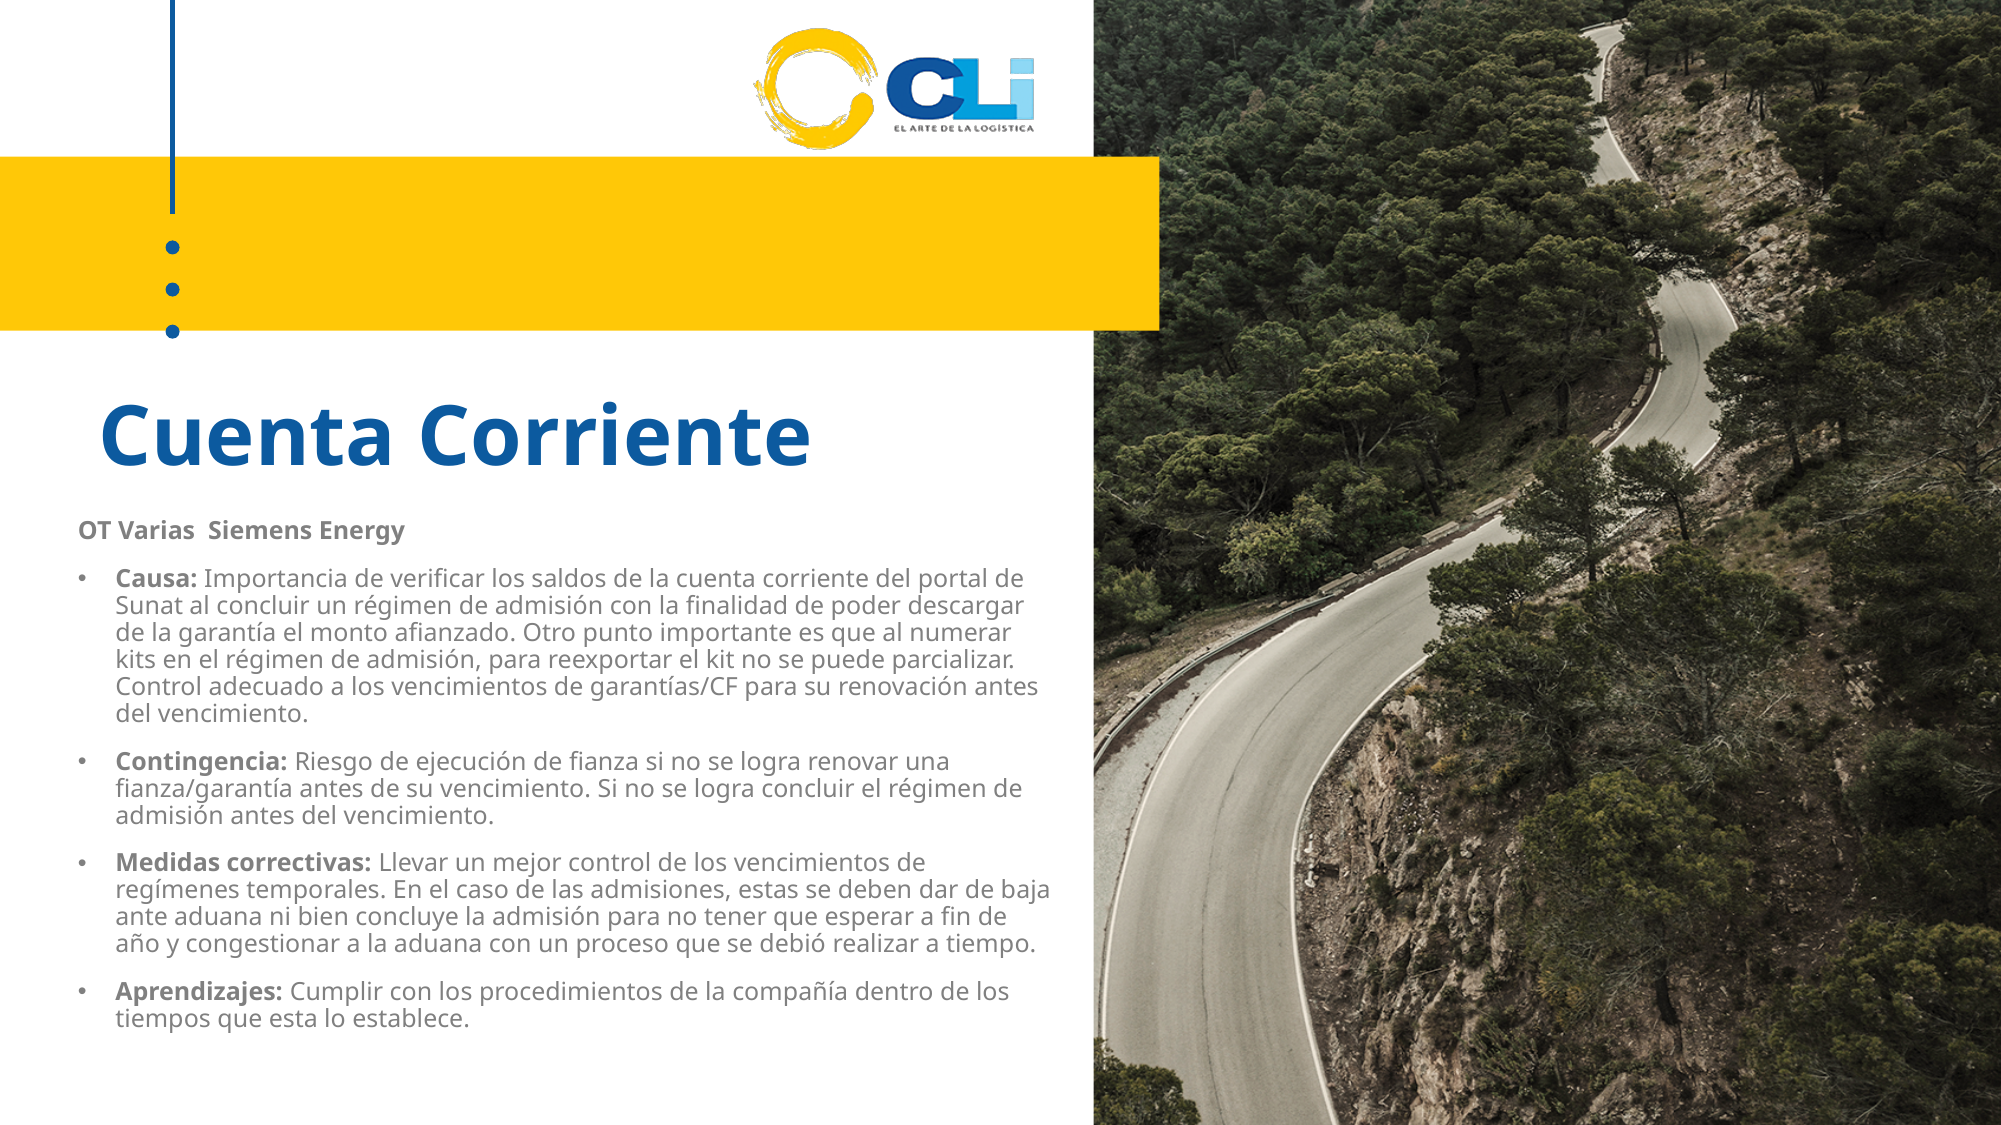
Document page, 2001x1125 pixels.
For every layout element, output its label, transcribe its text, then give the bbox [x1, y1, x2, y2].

text_box Cuenta Corriente [83, 324, 1093, 499]
picture [1093, 0, 2001, 1125]
picture [753, 28, 1034, 150]
text_box [0, 156, 1093, 331]
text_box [165, 240, 180, 339]
text_box OT Varias Siemens Energy Causa: Importancia de verificar los saldos de la cuenta corriente del portal de Sunat al concluir un régimen de admisión con la finalidad de poder descargar de la garantía el monto afianzado. Otro punto importante es que al numerar kits en el régimen de admisión, para reexportar el kit no se puede parcializar. Control adecuado a los vencimientos de garantías/CF para su renovación antes del vencimiento. Contingencia: Riesgo de ejecución de fianza si no se logra renovar una fianza/garantía antes de su vencimiento. Si no se logra concluir el régimen de admisión antes del vencimiento. Medidas correctivas: Llevar un mejor control de los vencimientos de regímenes temporales. En el caso de las admisiones, estas se deben dar de baja ante aduana ni bien concluye la admisión para no tener que esperar a fin de año y congestionar a la aduana con un proceso que se debió realizar a tiempo. Aprendizajes: Cumplir con los procedimientos de la compañía dentro de los tiempos que esta lo establece. [57, 498, 1076, 1104]
